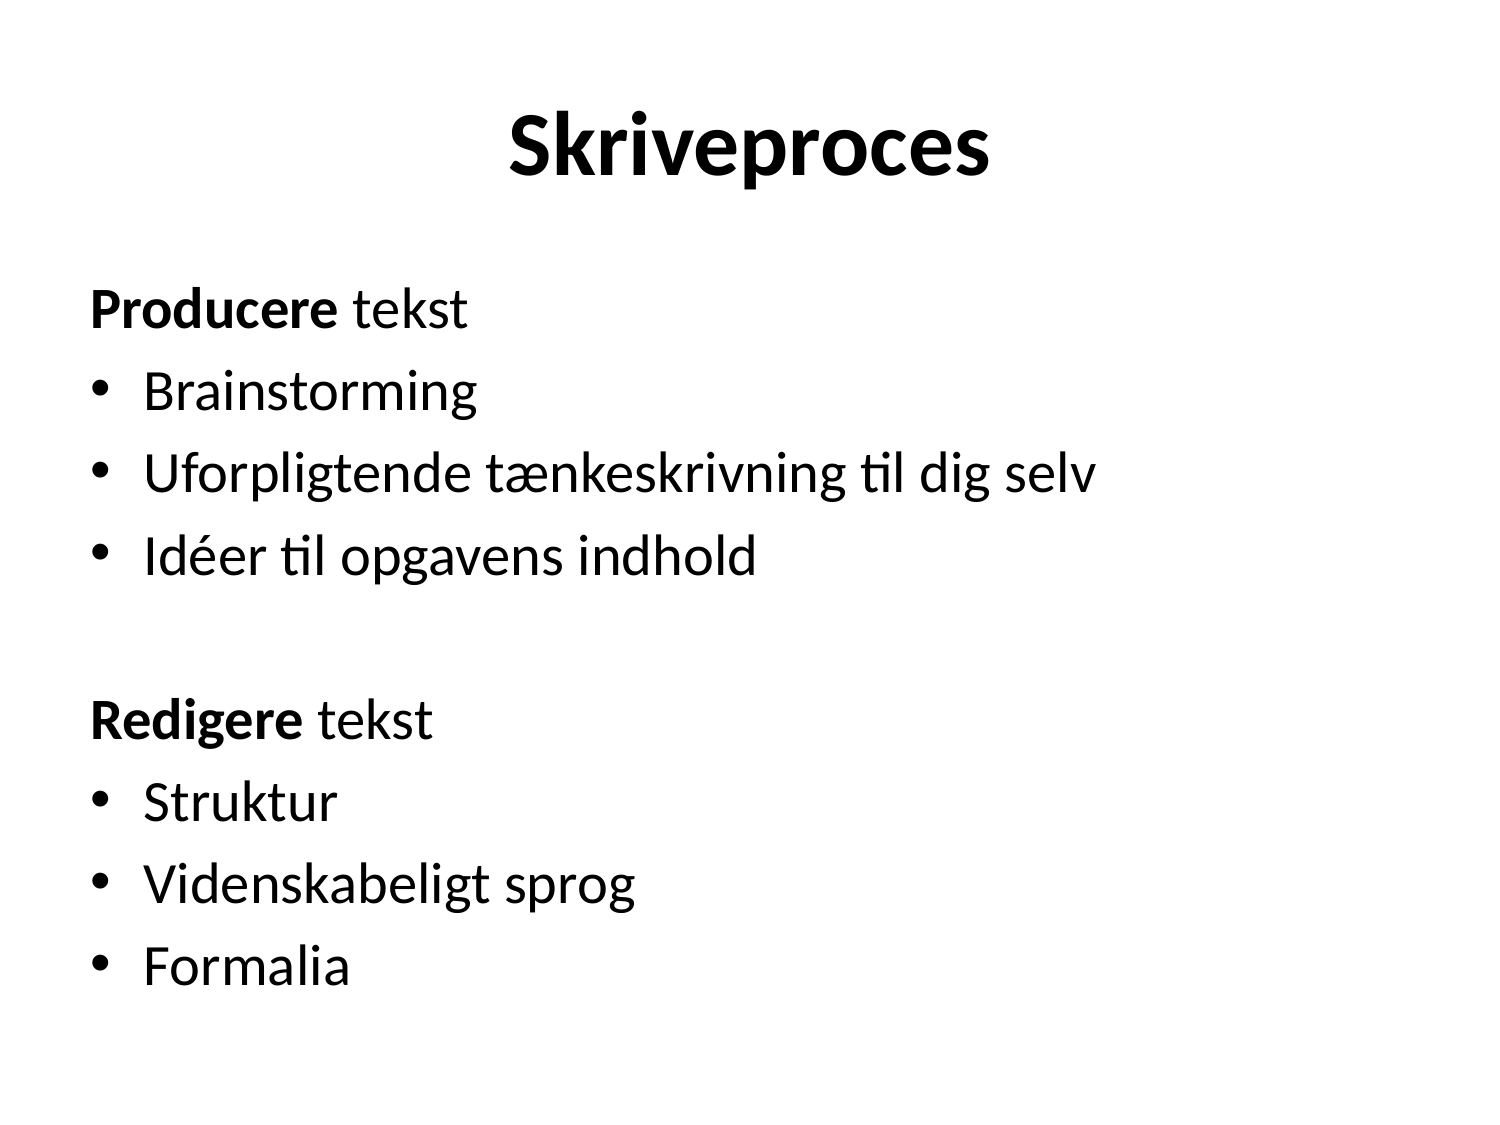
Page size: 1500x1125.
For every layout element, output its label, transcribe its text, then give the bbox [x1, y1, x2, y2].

title Skriveproces [75, 45, 1425, 233]
list Producere tekst Brainstorming Uforpligtende tænkeskrivning til dig selv Idéer til opgavens indhold Redigere tekst Struktur Videnskabeligt sprog Formalia [75, 262, 1425, 1005]
